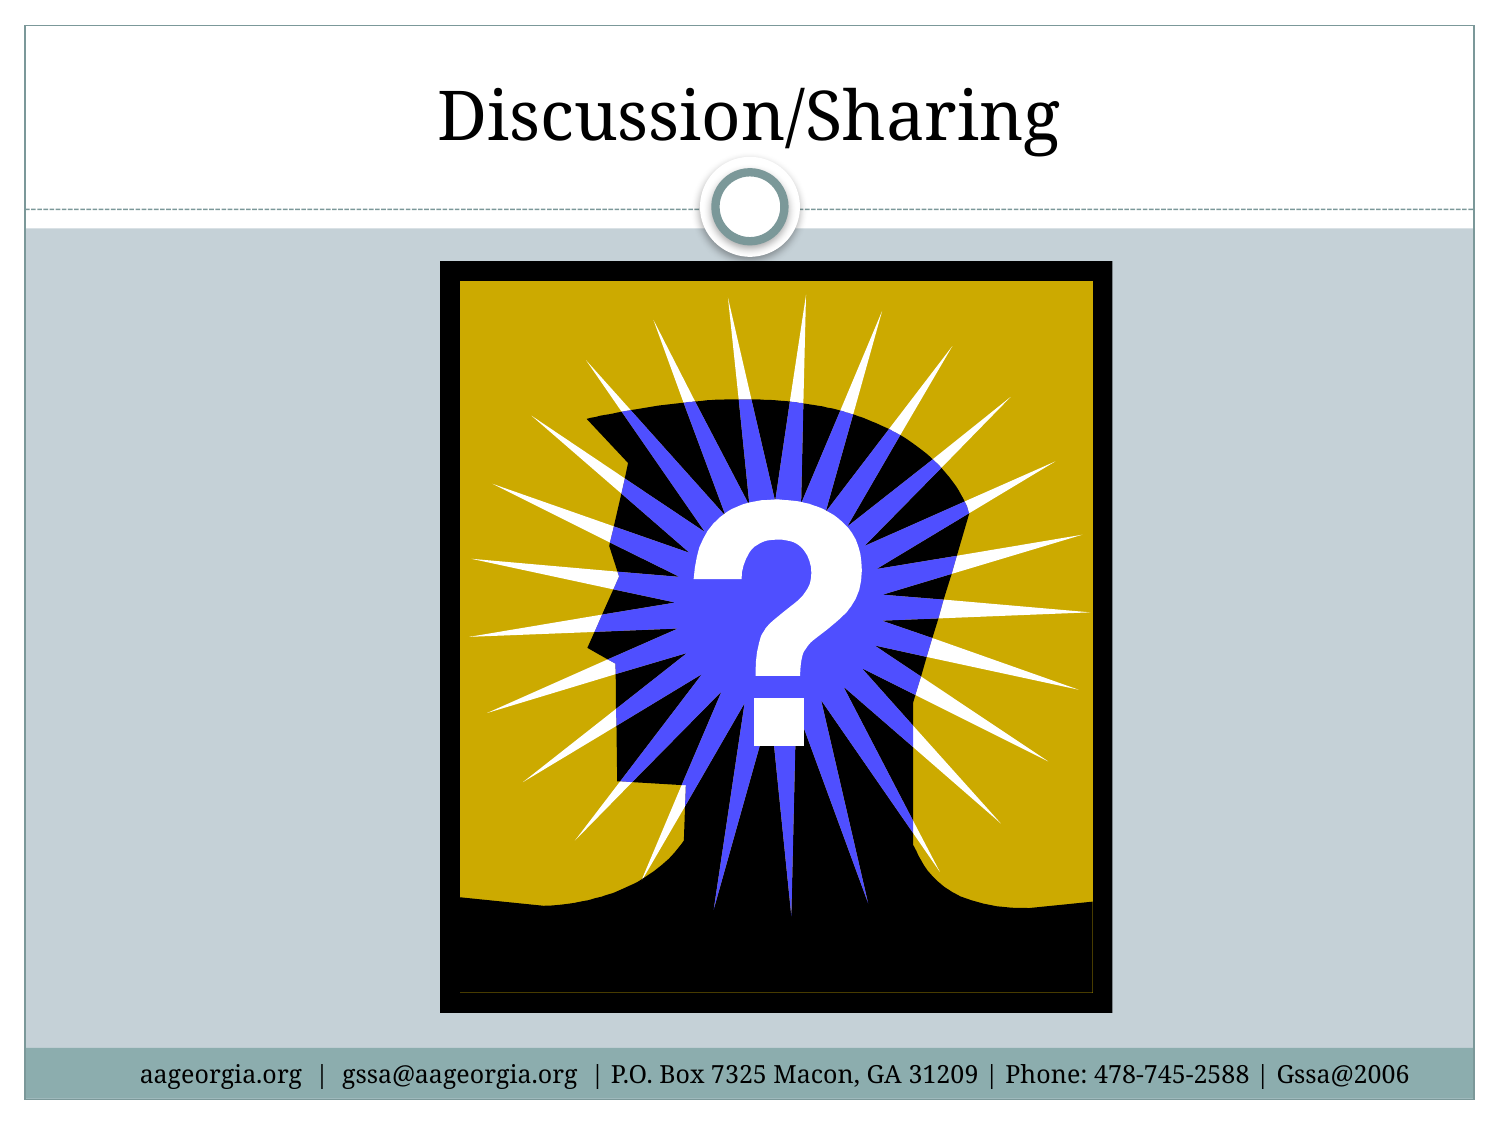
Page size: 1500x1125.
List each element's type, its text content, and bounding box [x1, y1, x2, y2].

footer aageorgia.org | gssa@aageorgia.org | P.O. Box 7325 Macon, GA 31209 | Phone: 478-745-2588 | Gssa@2006 [125, 1051, 1463, 1100]
title Discussion/Sharing [49, 37, 1450, 162]
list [439, 260, 1113, 1013]
